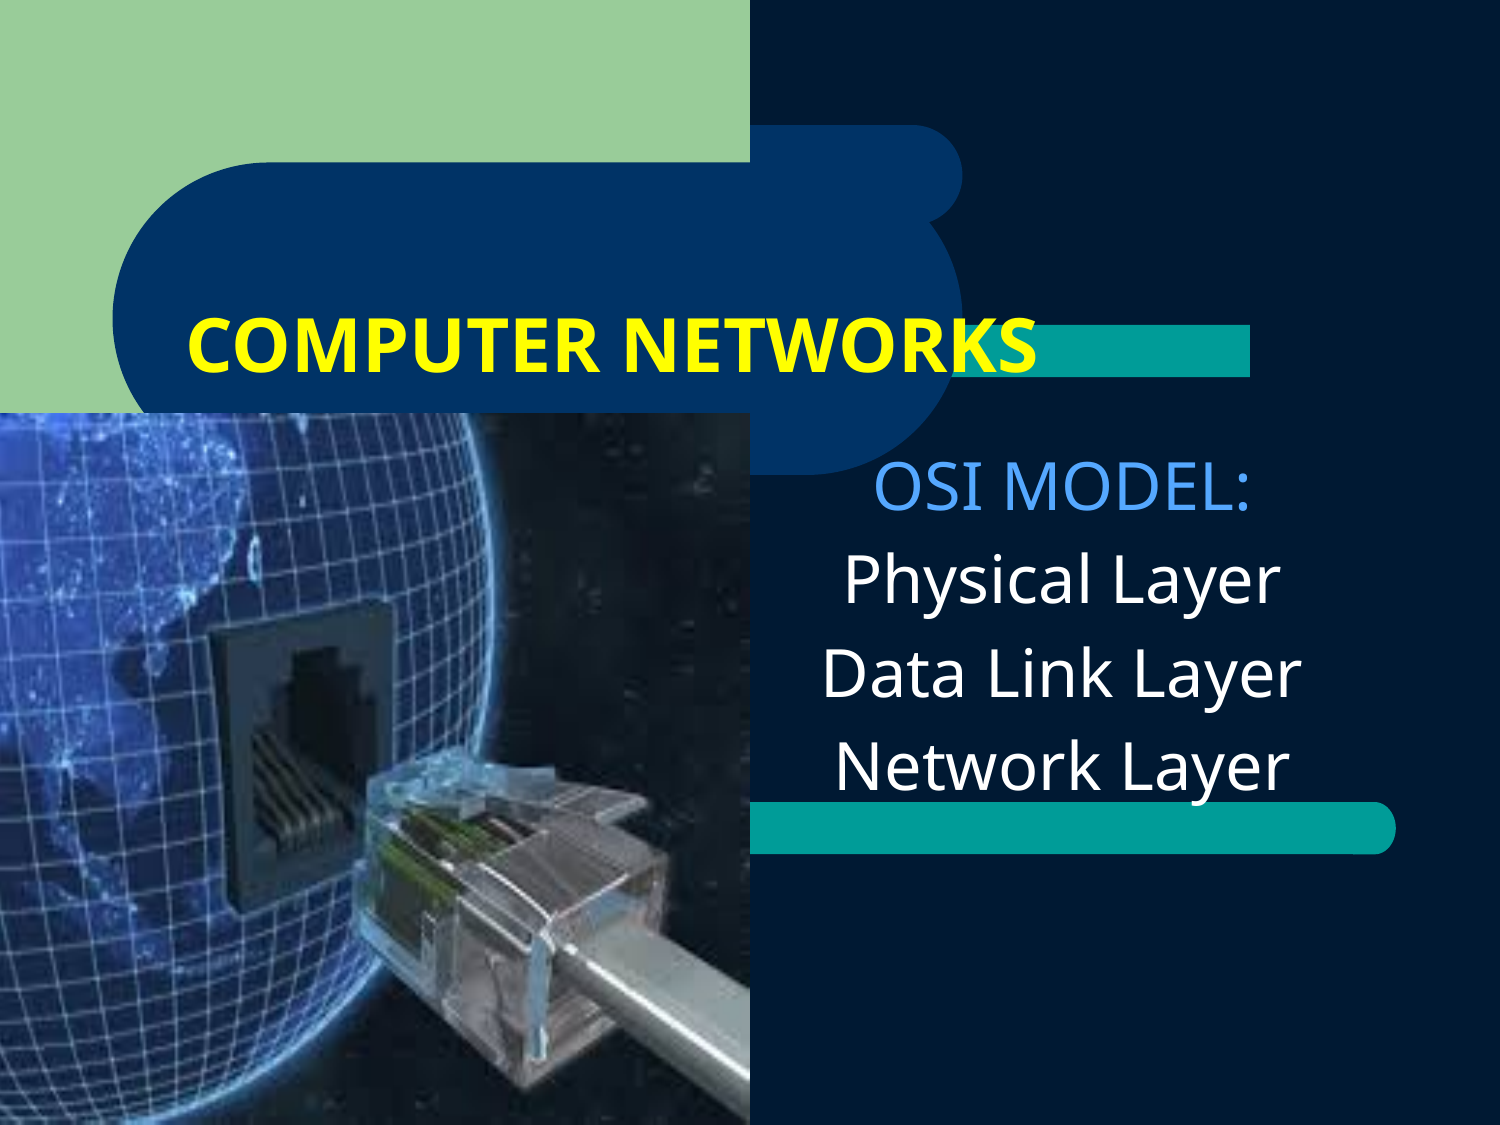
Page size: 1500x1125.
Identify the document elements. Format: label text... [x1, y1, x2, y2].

title COMPUTER NETWORKS [0, 299, 1250, 488]
picture [0, 412, 751, 1125]
subtitle OSI MODEL: Physical Layer Data Link Layer Network Layer [762, 512, 1363, 812]
